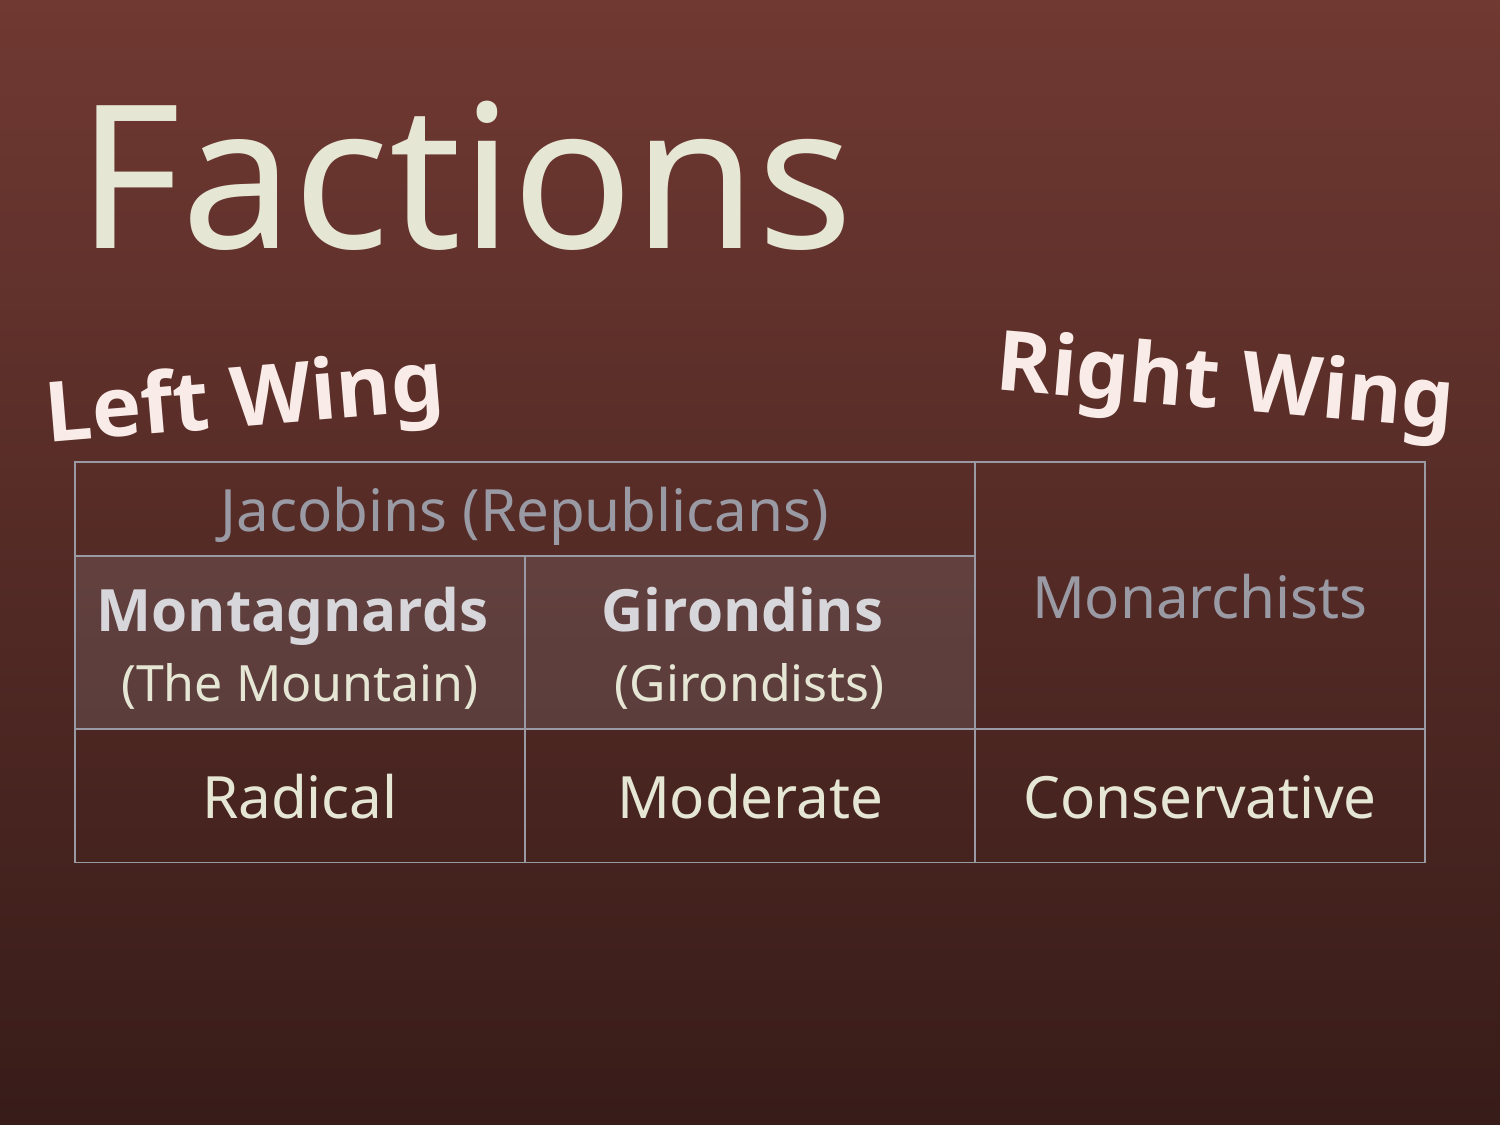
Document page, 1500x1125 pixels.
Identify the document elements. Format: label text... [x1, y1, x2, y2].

text_box Right Wing [849, 287, 1476, 515]
table_cell Montagnards (The Mountain) [76, 557, 524, 728]
table_header Monarchists [976, 473, 1424, 728]
table_cell Moderate [526, 730, 974, 862]
table_cell Girondins (Girondists) [526, 557, 974, 728]
table_cell Conservative [976, 730, 1424, 862]
table_header Jacobins (Republicans) [76, 463, 974, 555]
table_cell Radical [76, 730, 524, 862]
title Factions [62, 74, 876, 263]
text_box Left Wing [24, 301, 651, 528]
